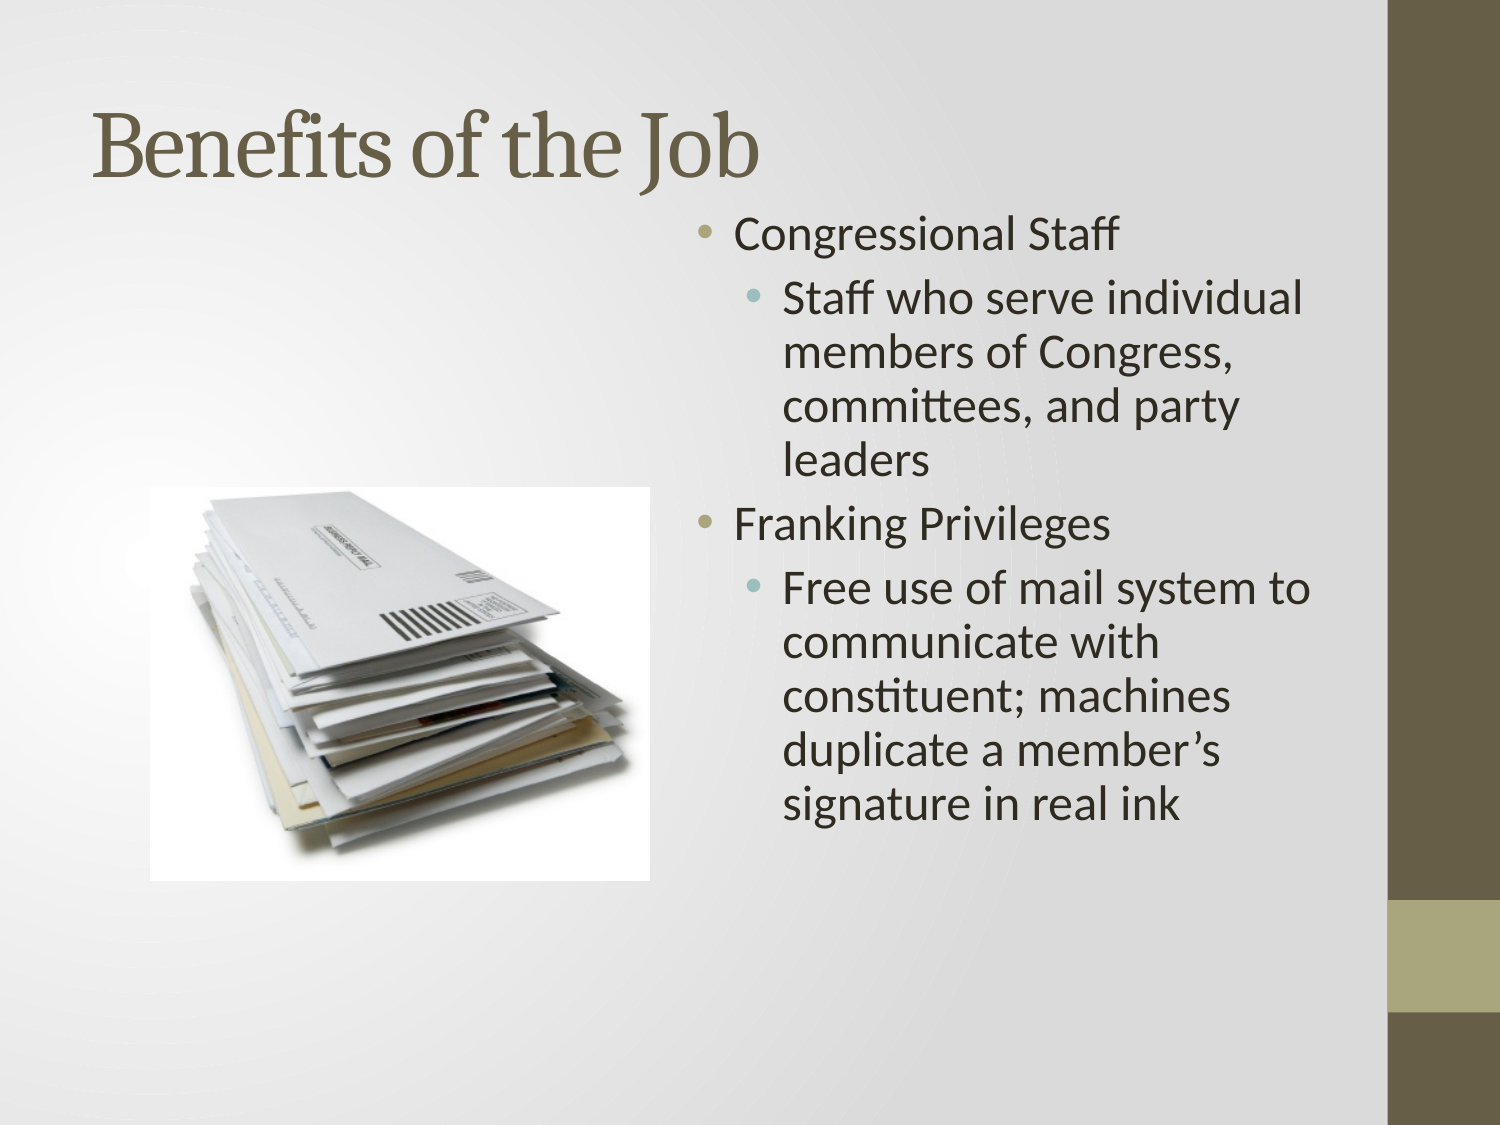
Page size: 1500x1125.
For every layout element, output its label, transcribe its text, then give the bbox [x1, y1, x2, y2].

title Benefits of the Job [75, 45, 1325, 233]
list Congressional Staff Staff who serve individual members of Congress, committees, and party leaders Franking Privileges Free use of mail system to communicate with constituent; machines duplicate a member’s signature in real ink [662, 200, 1413, 988]
picture [149, 486, 651, 881]
